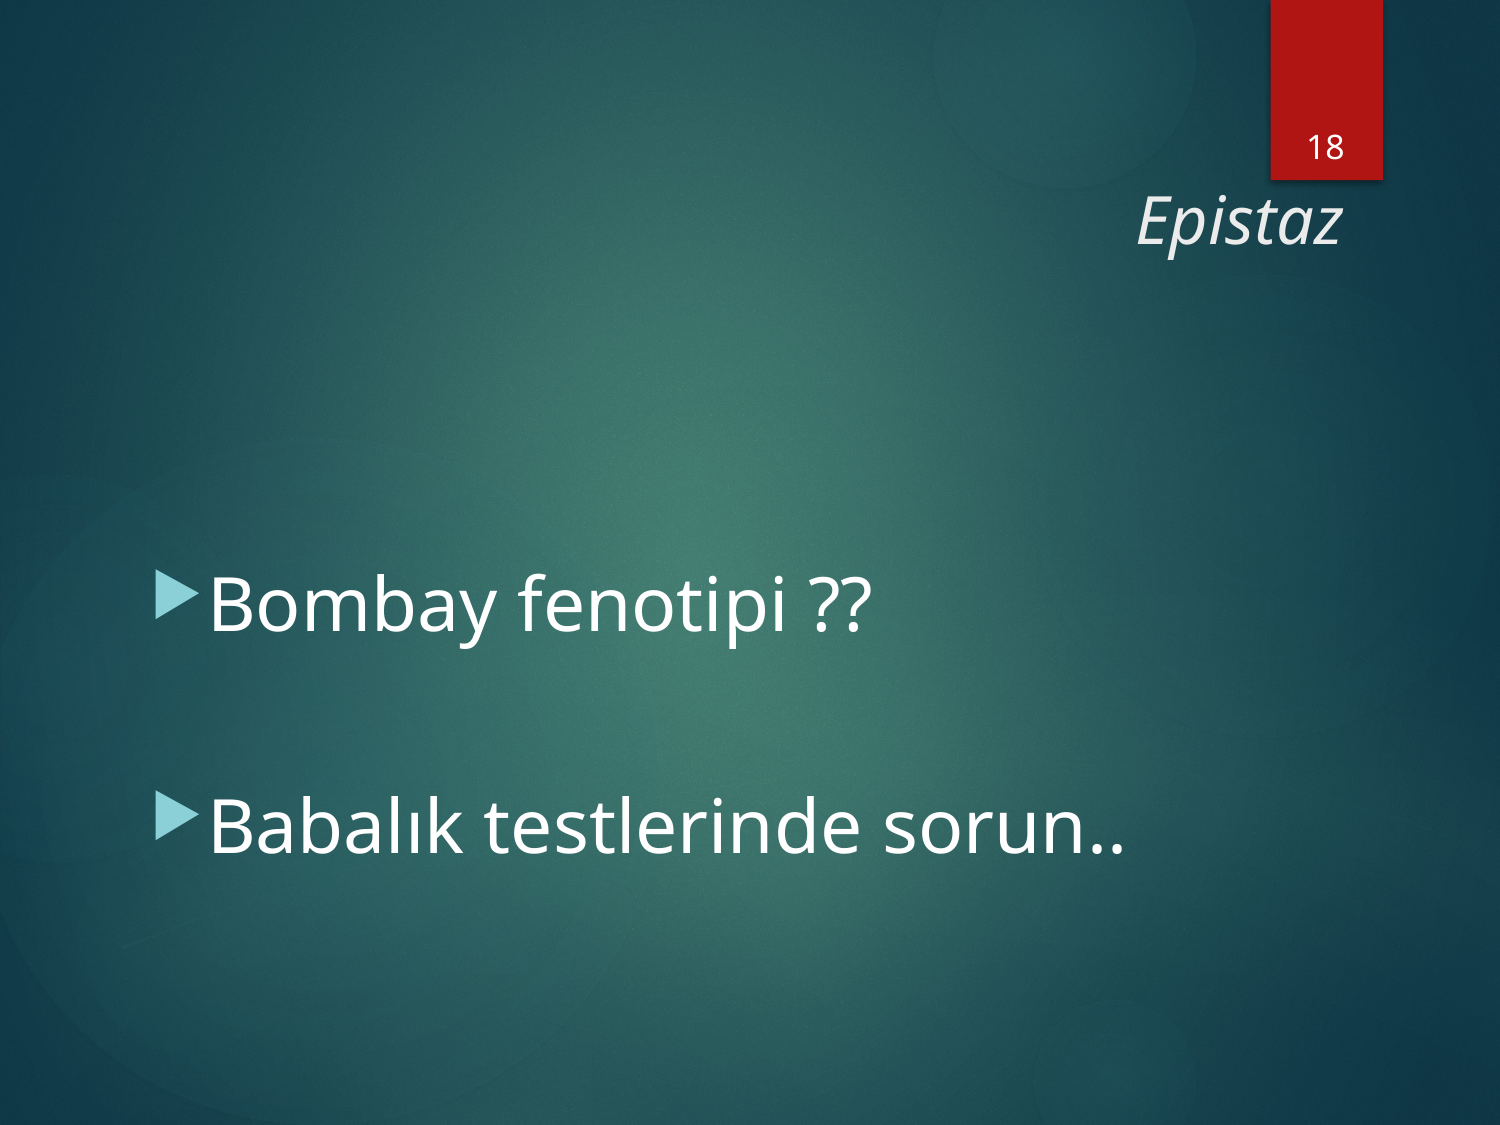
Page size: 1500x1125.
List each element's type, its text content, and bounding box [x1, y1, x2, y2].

title Epistaz [219, 90, 1378, 320]
list Bombay fenotipi ?? Babalık testlerinde sorun.. [135, 336, 1237, 1025]
slide_number 18 [1273, 48, 1378, 175]
